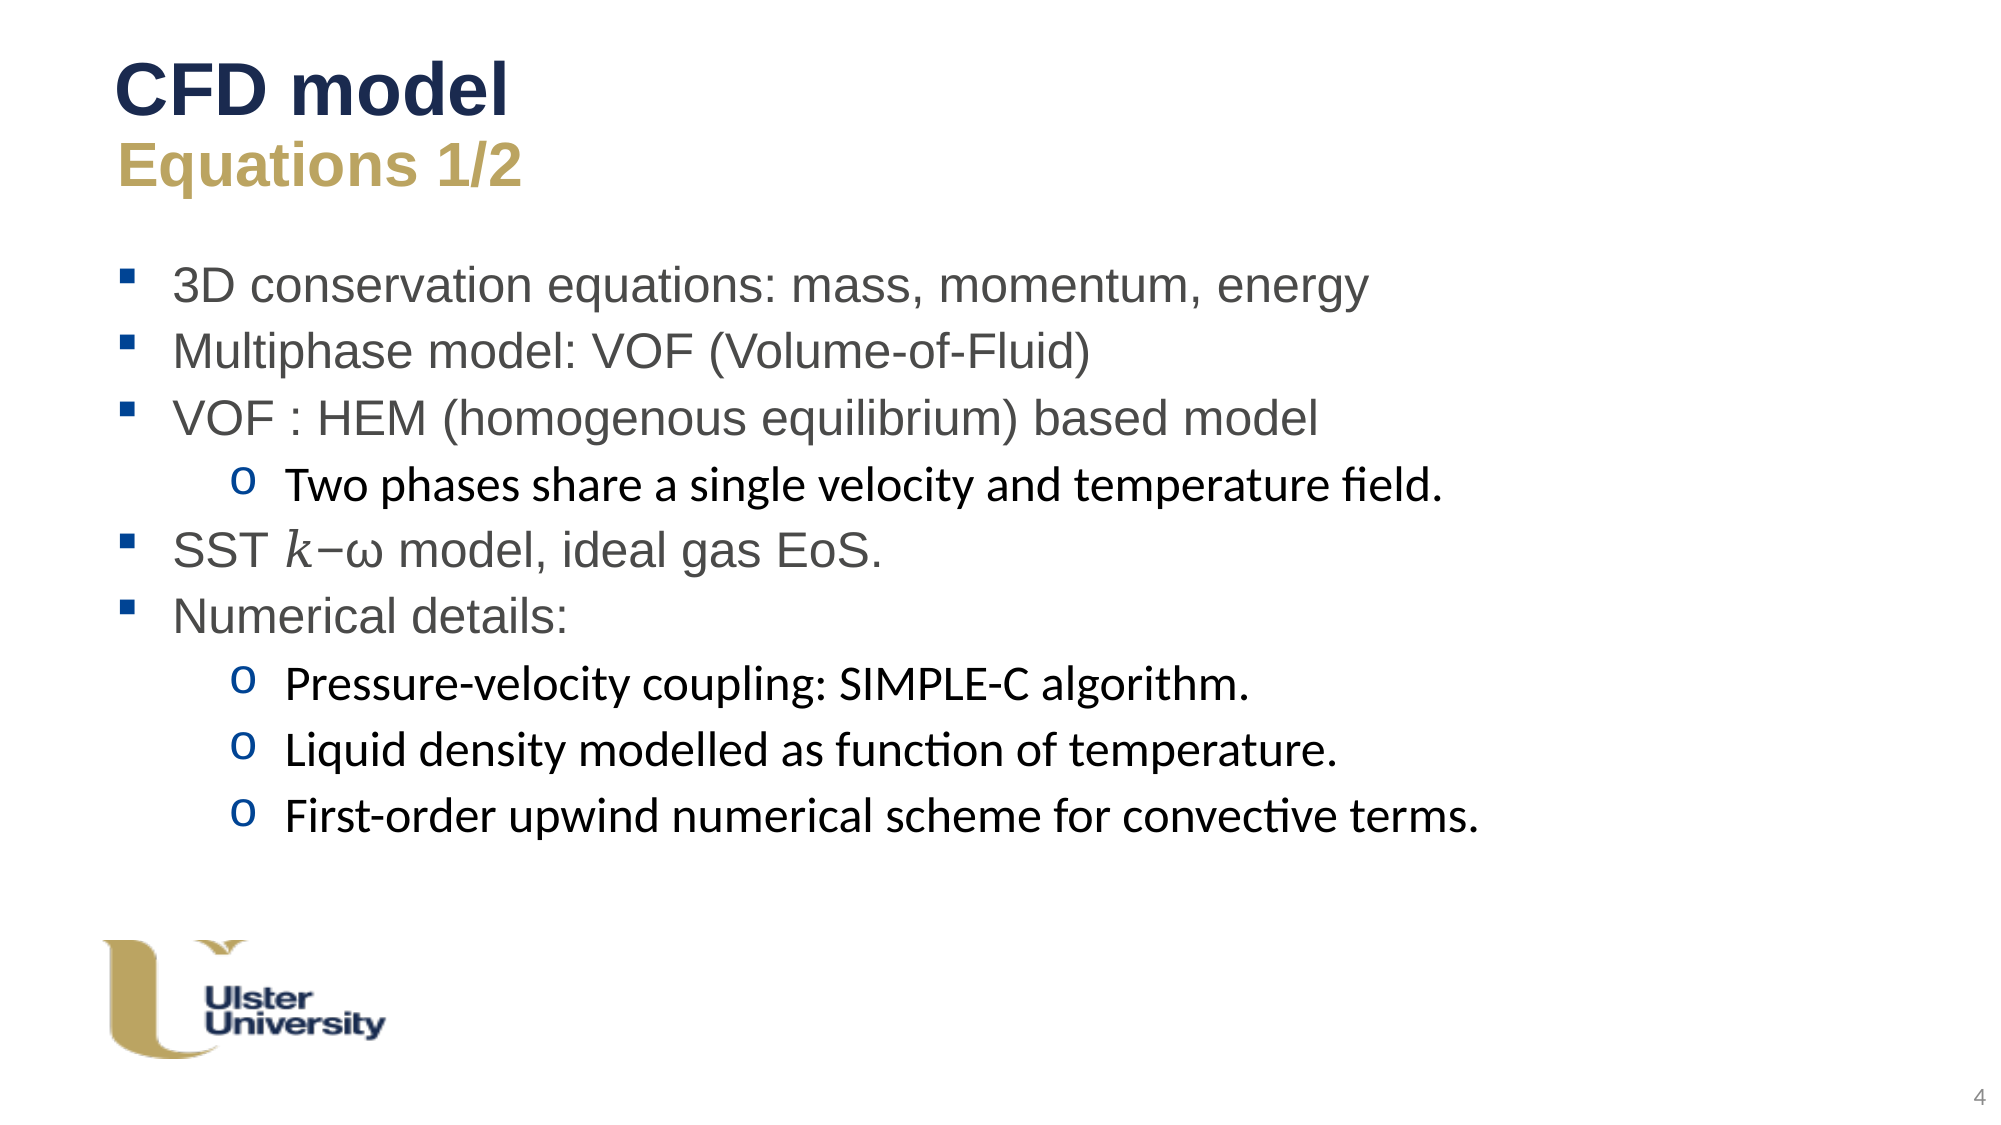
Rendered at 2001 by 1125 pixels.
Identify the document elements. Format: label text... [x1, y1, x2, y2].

picture [102, 940, 389, 1059]
list Equations 1/2 [102, 125, 1990, 201]
slide_number 4 [1534, 1065, 2000, 1125]
list 3D conservation equations: mass, momentum, energy Multiphase model: VOF (Volume-of-Fluid) VOF : HEM (homogenous equilibrium) based model Two phases share a single velocity and temperature field. SST 𝑘−ω model, ideal gas EoS. Numerical details: Pressure-velocity coupling: SIMPLE-C algorithm. Liquid density modelled as function of temperature. First-order upwind numerical scheme for convective terms. [78, 245, 2000, 934]
title CFD model [99, 45, 1898, 138]
